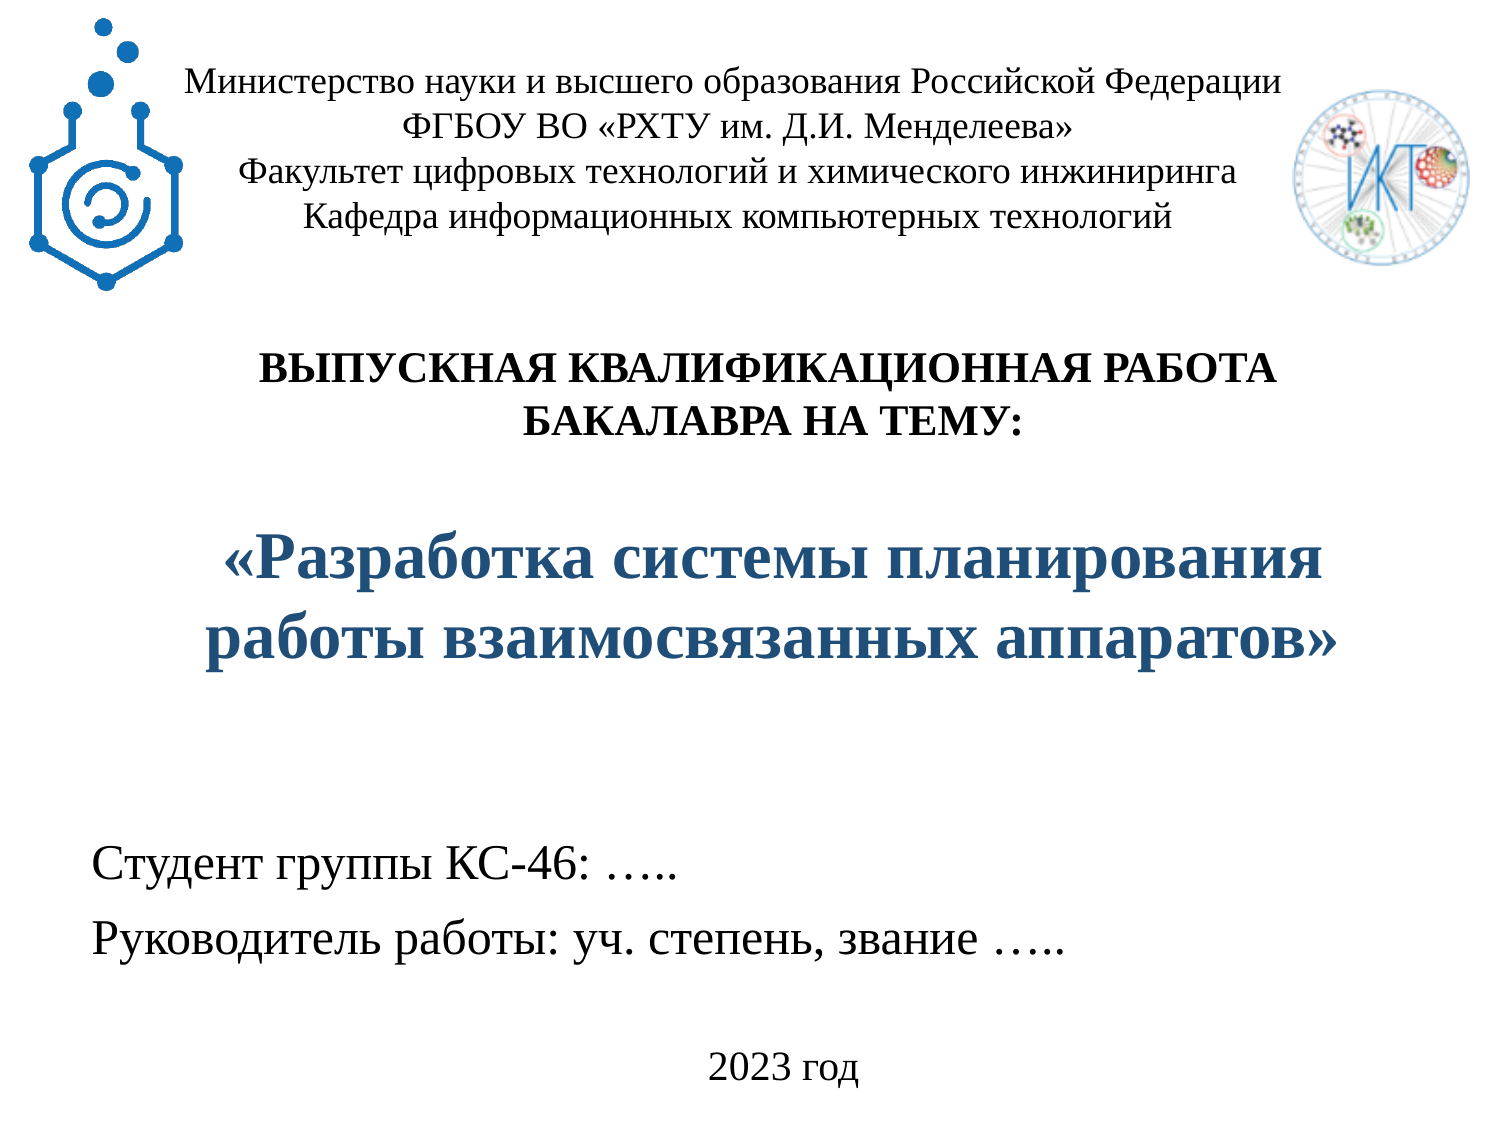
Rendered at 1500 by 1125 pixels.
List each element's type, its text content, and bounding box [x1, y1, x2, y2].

text_box ВЫПУСКНАЯ КВАЛИФИКАЦИОННАЯ РАБОТА БАКАЛАВРА НА ТЕМУ: «Разработка системы планирования работы взаимосвязанных аппаратов» [112, 278, 1435, 835]
text_box 2023 год [693, 1031, 875, 1097]
picture [1280, 77, 1483, 279]
text_box Министерство науки и высшего образования Российской Федерации ФГБОУ ВО «РХТУ им. Д.И. Менделеева» Факультет цифровых технологий и химического инжиниринга Кафедра информационных компьютерных технологий [183, 48, 1365, 278]
picture [29, 18, 183, 291]
text_box Студент группы КС-46: ….. Руководитель работы: уч. степень, звание ….. [76, 822, 1412, 988]
